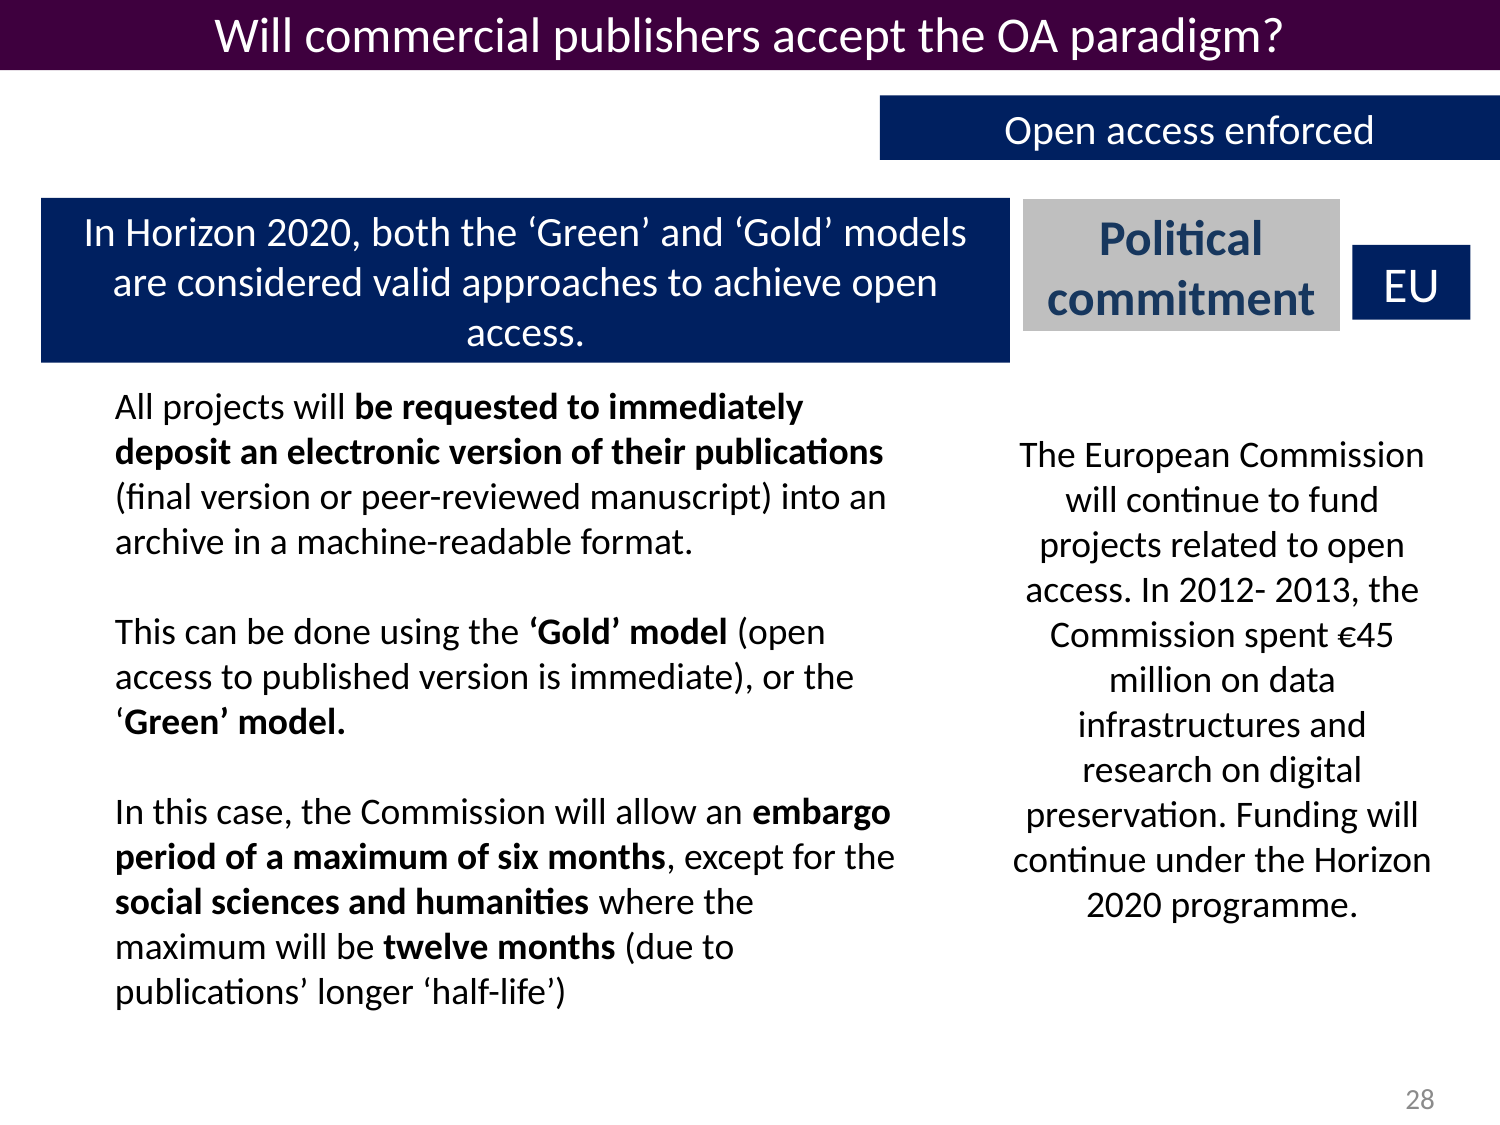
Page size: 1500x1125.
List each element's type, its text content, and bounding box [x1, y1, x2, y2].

text_box Political commitment [1021, 197, 1341, 333]
text_box EU [1352, 244, 1471, 320]
text_box Open access enforced [879, 95, 1500, 160]
text_box Will commercial publishers accept the OA paradigm? [0, 0, 1500, 71]
text_box The European Commission will continue to fund projects related to open access. In 2012- 2013, the Commission spent €45 million on data infrastructures and research on digital preservation. Funding will continue under the Horizon 2020 programme. [998, 422, 1447, 932]
text_box All projects will be requested to immediately deposit an electronic version of their publications (final version or peer-reviewed manuscript) into an archive in a machine-readable format. This can be done using the ‘Gold’ model (open access to published version is immediate), or the ‘Green’ model. In this case, the Commission will allow an embargo period of a maximum of six months, except for the social sciences and humanities where the maximum will be twelve months (due to publications’ longer ‘half-life’) [100, 374, 916, 1020]
text_box In Horizon 2020, both the ‘Green’ and ‘Gold’ models are considered valid approaches to achieve open access. [41, 197, 1010, 363]
